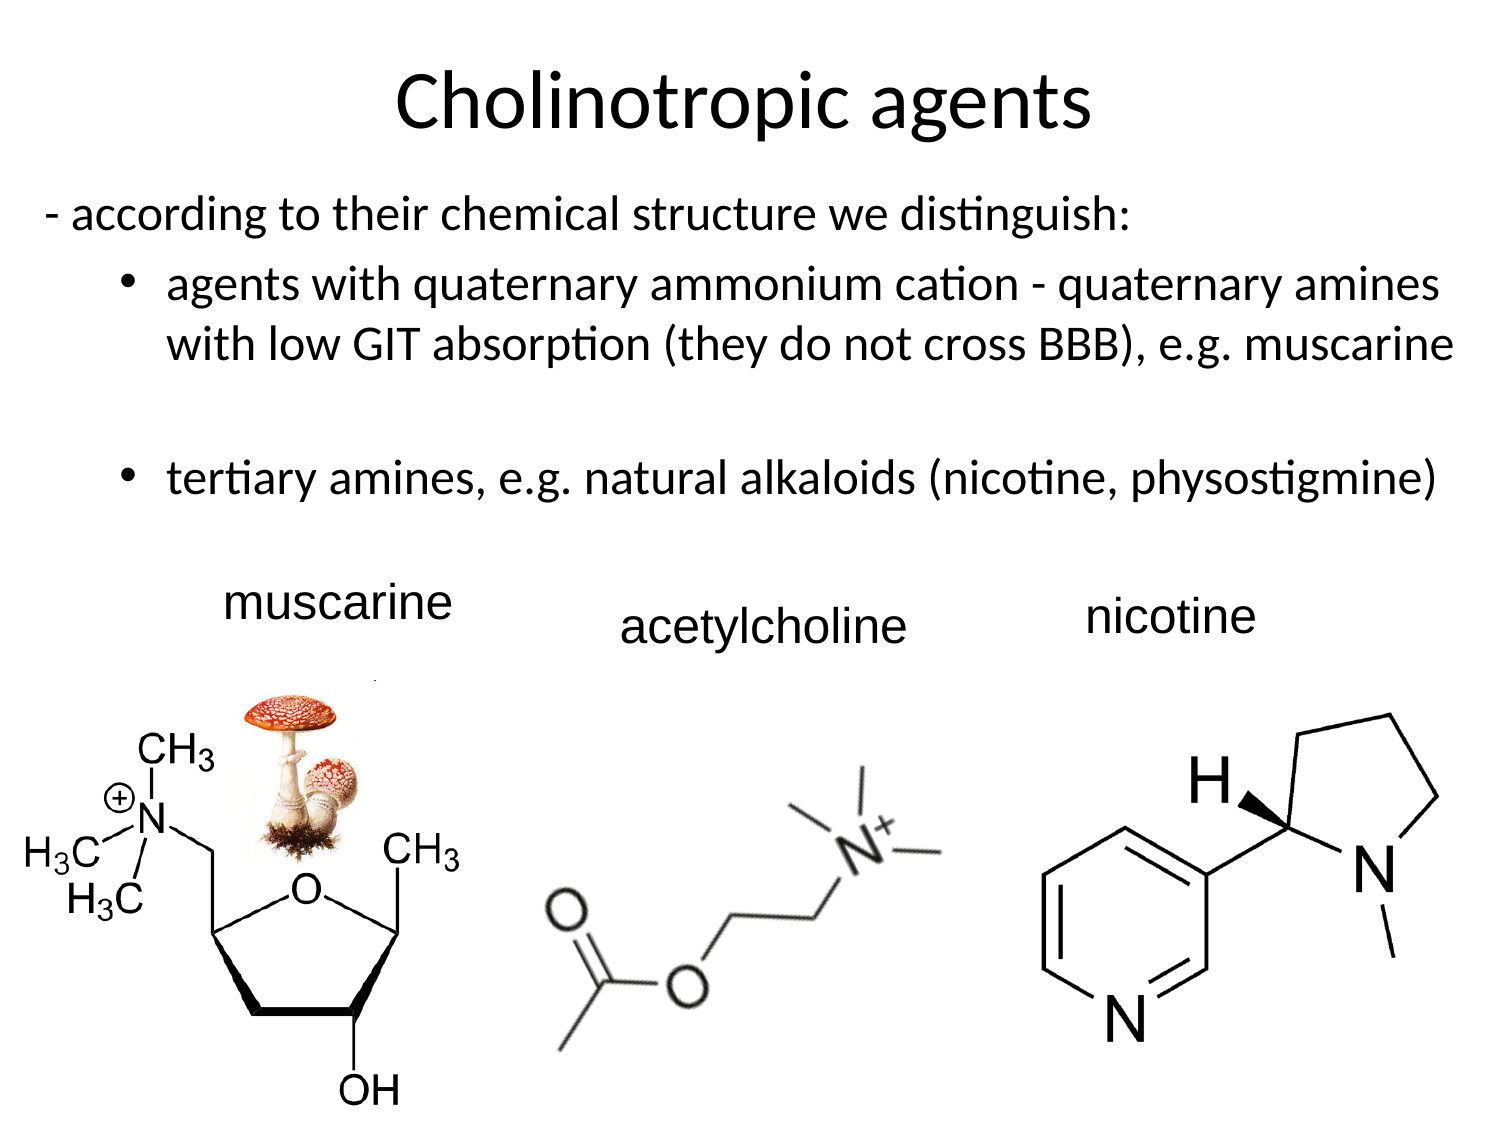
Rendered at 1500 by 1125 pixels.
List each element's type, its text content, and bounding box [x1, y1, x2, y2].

text_box nicotine [1070, 575, 1273, 651]
picture [485, 718, 960, 1081]
title Cholinotropic agents [41, 7, 1447, 172]
list - according to their chemical structure we distinguish: agents with quaternary ammonium cation - quaternary amines with low GIT absorption (they do not cross BBB), e.g. muscarine tertiary amines, e.g. natural alkaloids (nicotine, physostigmine) [29, 172, 1471, 622]
picture [1016, 687, 1464, 1066]
text_box acetylcholine [604, 586, 923, 661]
text_box muscarine [208, 562, 469, 638]
picture [11, 680, 473, 1119]
